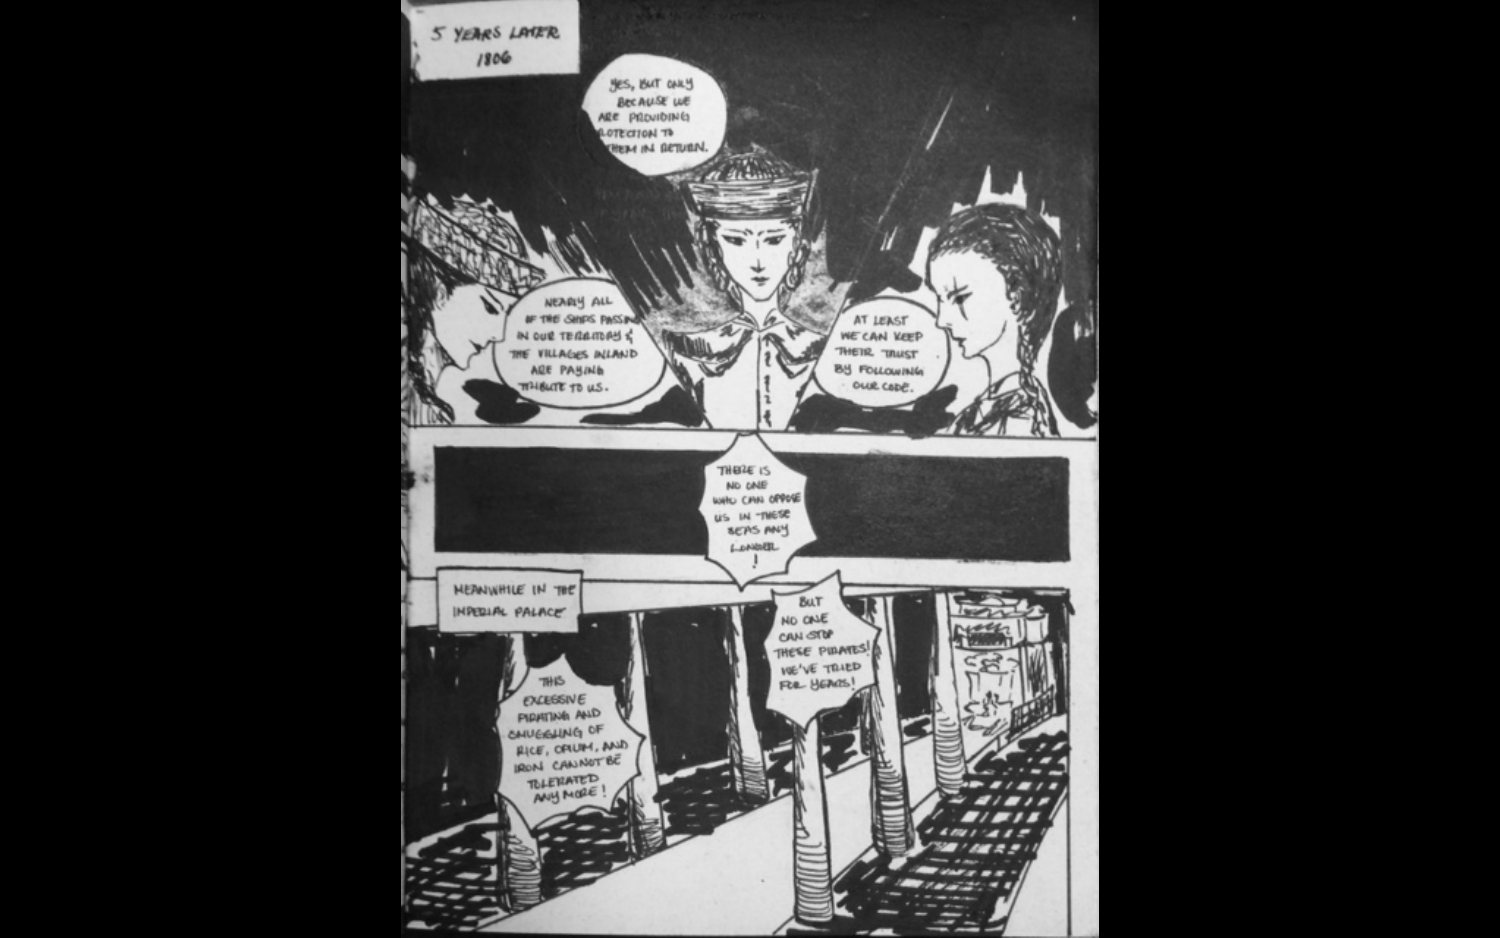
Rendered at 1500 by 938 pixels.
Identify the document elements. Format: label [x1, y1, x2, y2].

picture [401, 0, 1099, 938]
